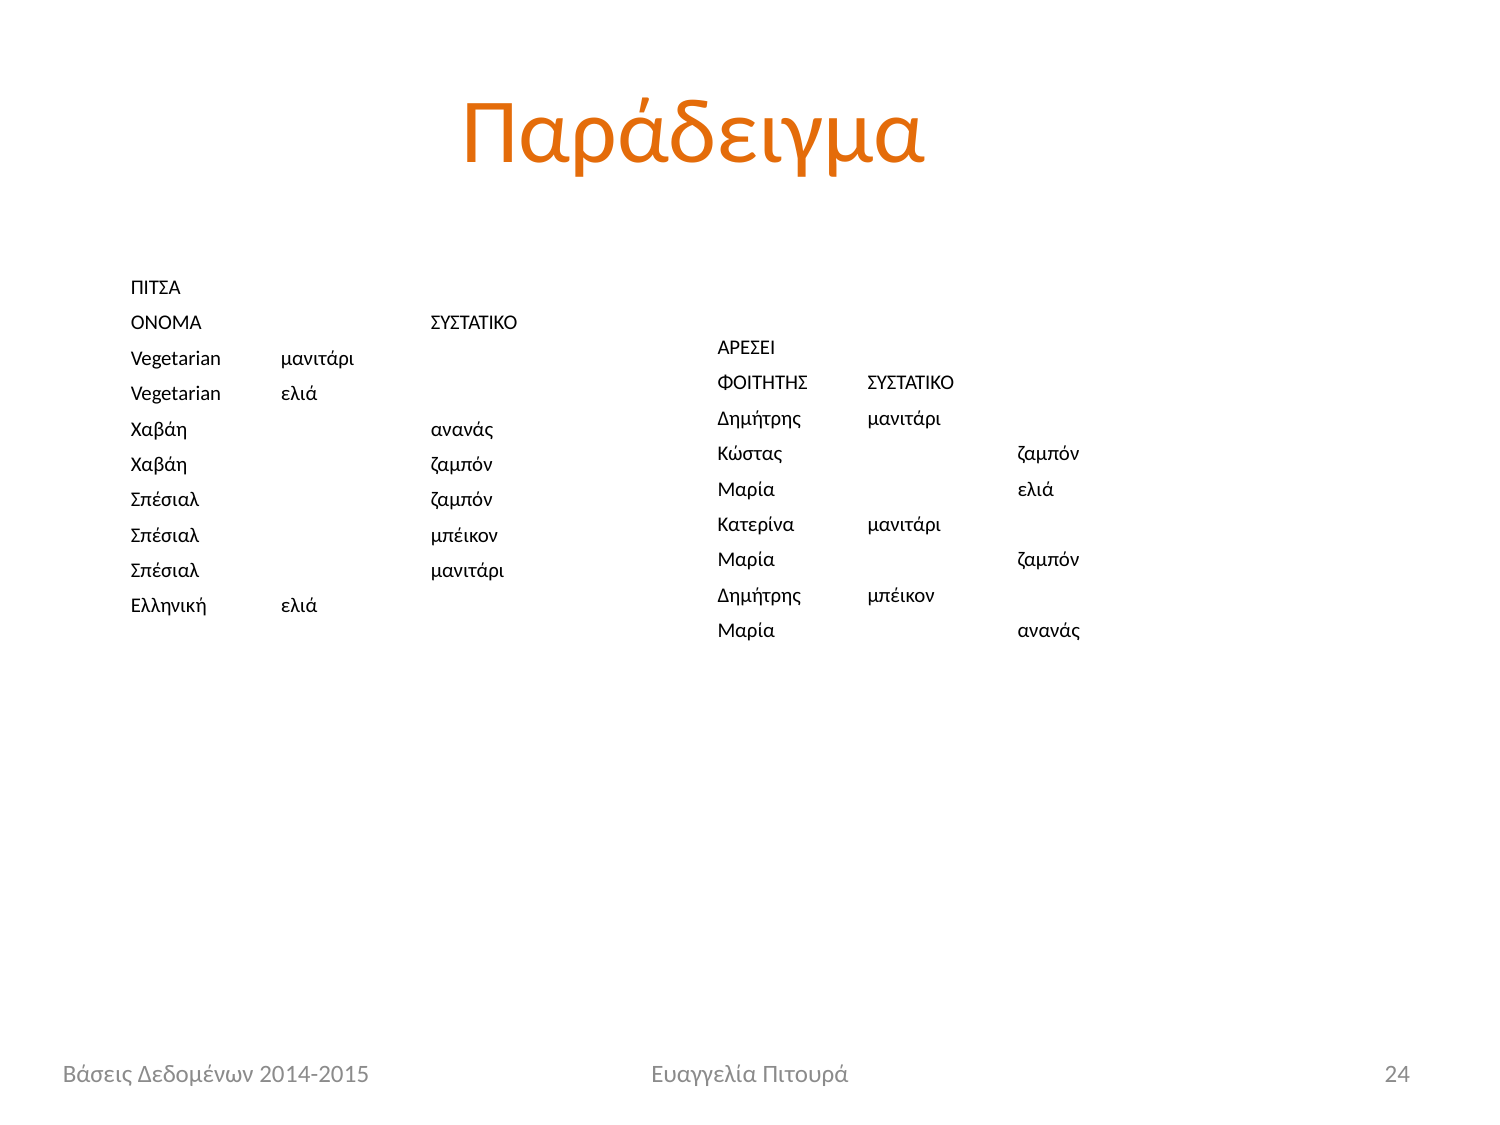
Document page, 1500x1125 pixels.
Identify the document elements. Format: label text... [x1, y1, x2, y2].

footer Ευαγγελία Πιτουρά [512, 1042, 988, 1103]
text_box Βάσεις Δεδομένων 2014-2015 [47, 1038, 398, 1106]
slide_number 24 [1074, 1042, 1425, 1103]
text_box ΑΡΕΣΕΙ ΦΟΙΤΗΤΗΣ ΣΥΣΤΑΤΙΚΟ Δημήτρης μανιτάρι Κώστας ζαμπόν Μαρία ελιά Κατερίνα μανιτάρι Μαρία ζαμπόν Δημήτρης μπέικον Μαρία ανανάς [702, 326, 1268, 649]
text_box ΠΙΤΣΑ ΟΝΟΜΑ ΣΥΣΤΑΤΙΚΟ Vegetarian μανιτάρι Vegetarian ελιά Χαβάη ανανάς Χαβάη ζαμπόν Σπέσιαλ ζαμπόν Σπέσιαλ μπέικον Σπέσιαλ μανιτάρι Ελληνική ελιά [116, 266, 681, 625]
title Παράδειγμα [75, 20, 1313, 233]
